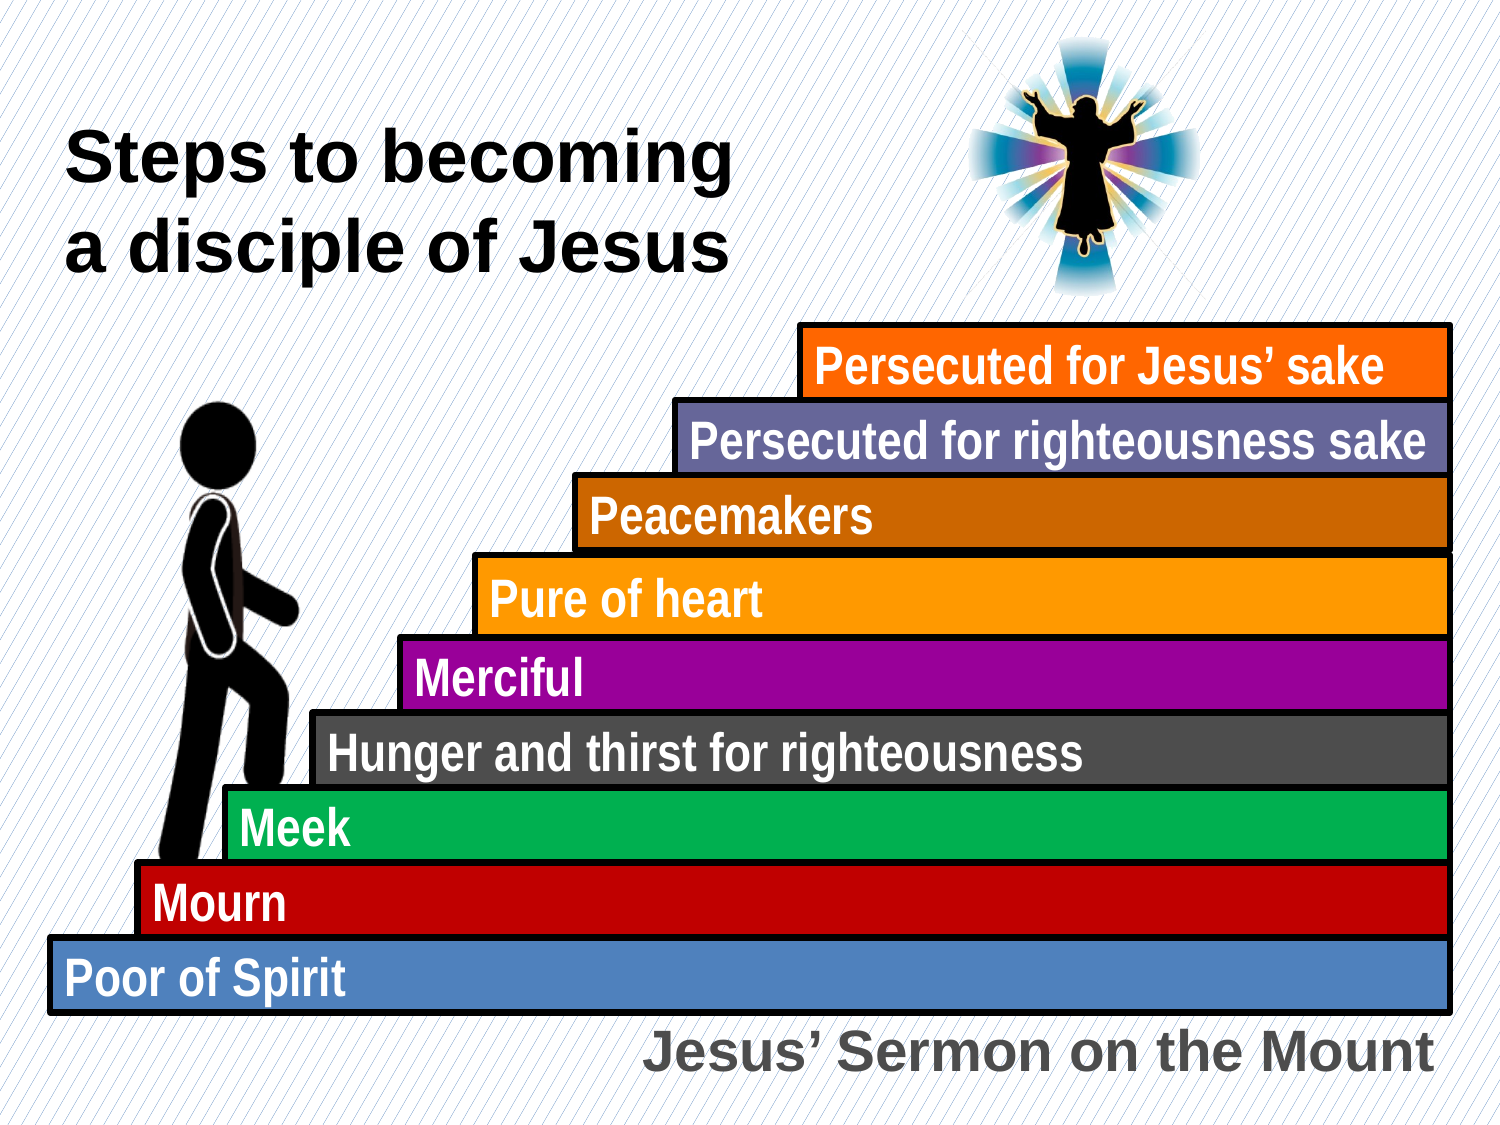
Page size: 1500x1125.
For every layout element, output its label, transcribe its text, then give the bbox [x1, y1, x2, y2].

text_box Peacemakers [573, 473, 1452, 552]
text_box Pure of heart [473, 553, 1452, 640]
text_box Persecuted for Jesus’ sake [798, 323, 1452, 402]
text_box Steps to becoming a disciple of Jesus [1210, 99, 1463, 295]
text_box Jesus’ Sermon on the Mount [212, 1014, 1450, 1125]
text_box Steps to becoming a disciple of Jesus [49, 99, 957, 295]
text_box Meek [316, 789, 1452, 864]
text_box Persecuted for righteousness sake [673, 398, 1452, 477]
text_box Poor of Spirit [48, 935, 1452, 1014]
text_box Mourn [135, 860, 1452, 939]
text_box Hunger and thirst for righteousness [316, 710, 1452, 789]
picture [962, 30, 1206, 300]
picture [149, 399, 313, 863]
text_box Merciful [398, 635, 1452, 714]
